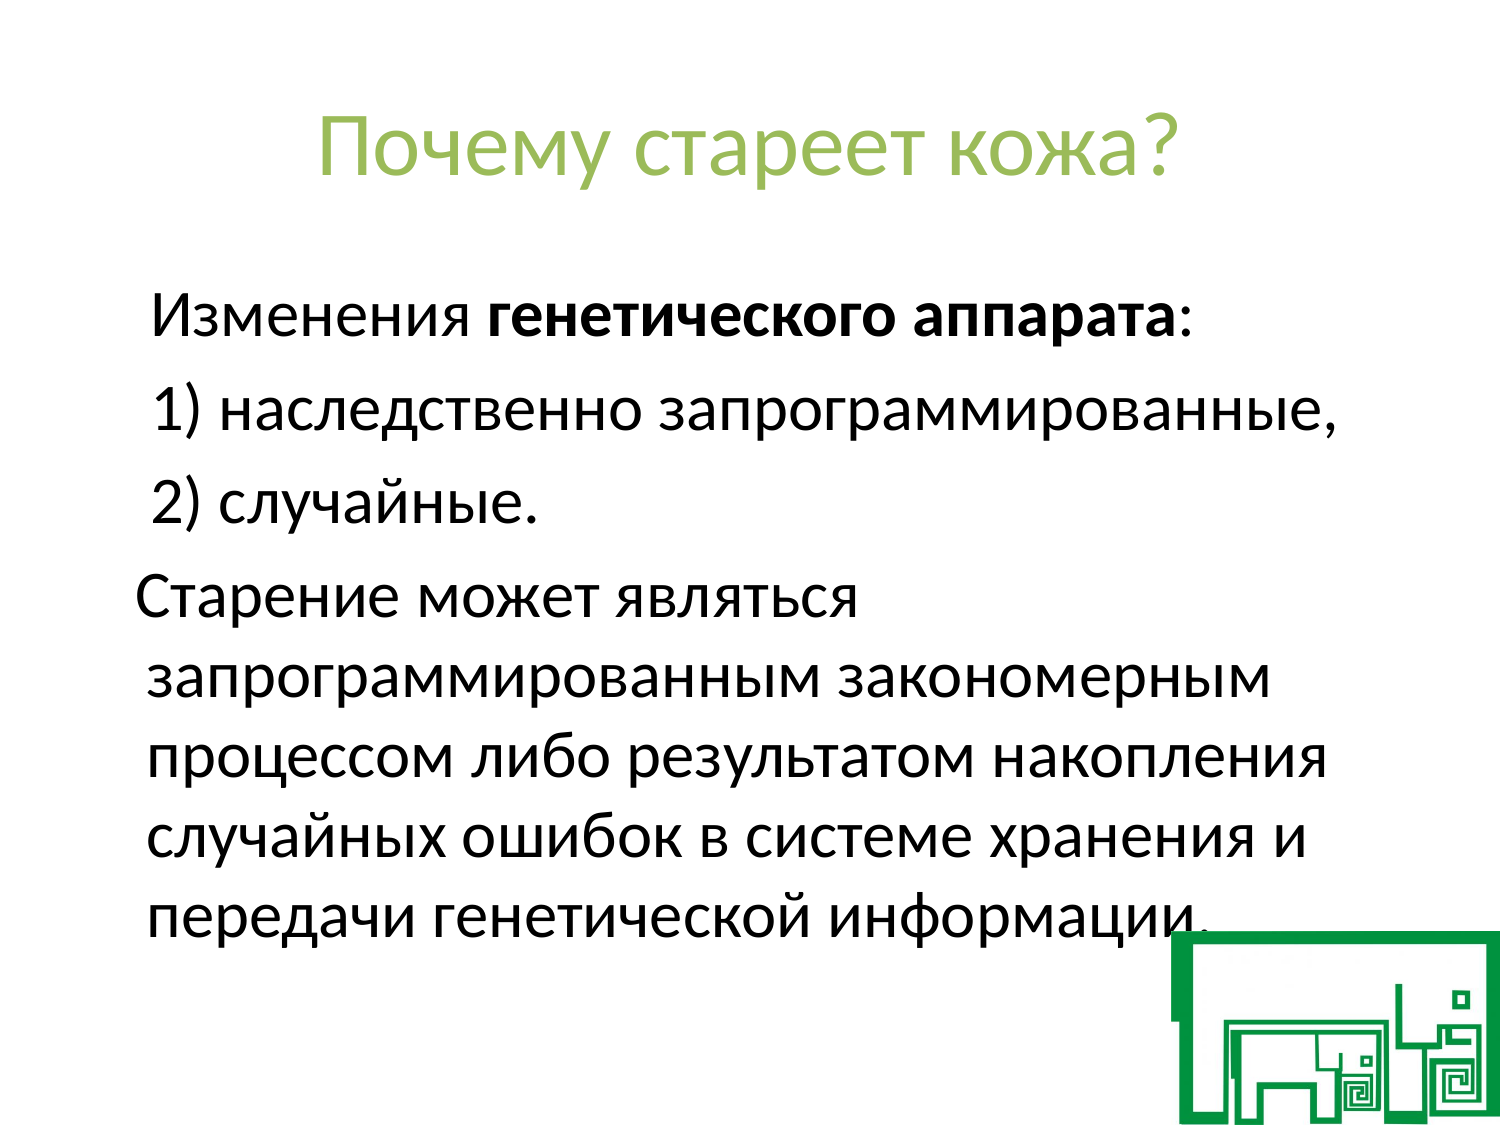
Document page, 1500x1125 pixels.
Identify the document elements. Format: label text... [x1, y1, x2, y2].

title Почему стареет кожа? [75, 45, 1425, 233]
list Изменения генетического аппарата: 1) наследственно запрограммированные, 2) случайные. Старение может являться запрограммированным закономерным процессом либо результатом накопления случайных ошибок в системе хранения и передачи генетической информации. [75, 262, 1425, 1005]
picture [1171, 930, 1500, 1125]
